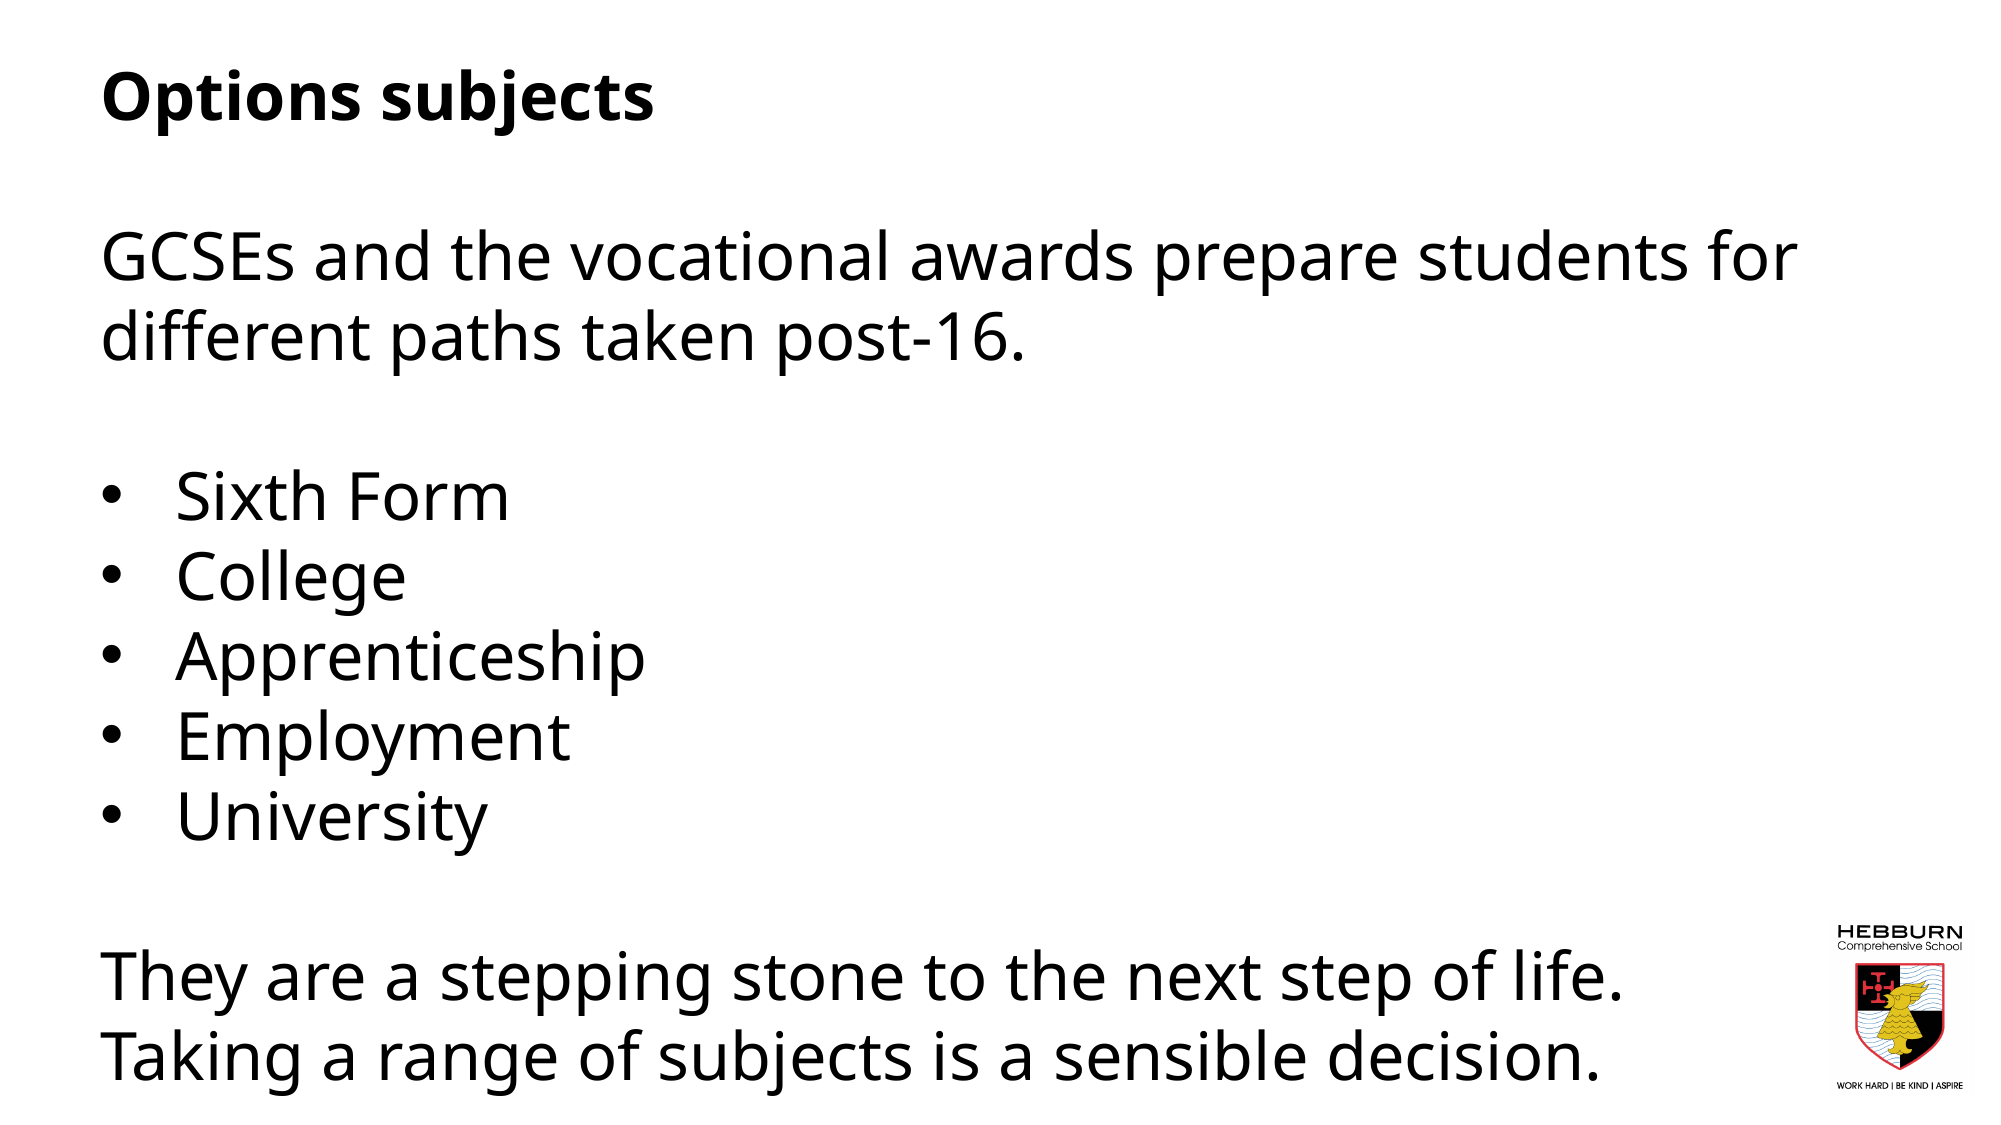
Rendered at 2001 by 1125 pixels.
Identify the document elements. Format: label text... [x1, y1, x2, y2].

text_box Options subjects GCSEs and the vocational awards prepare students for different paths taken post-16. Sixth Form College Apprenticeship Employment University They are a stepping stone to the next step of life. Taking a range of subjects is a sensible decision. [85, 46, 1847, 1125]
picture [1827, 917, 1974, 1097]
